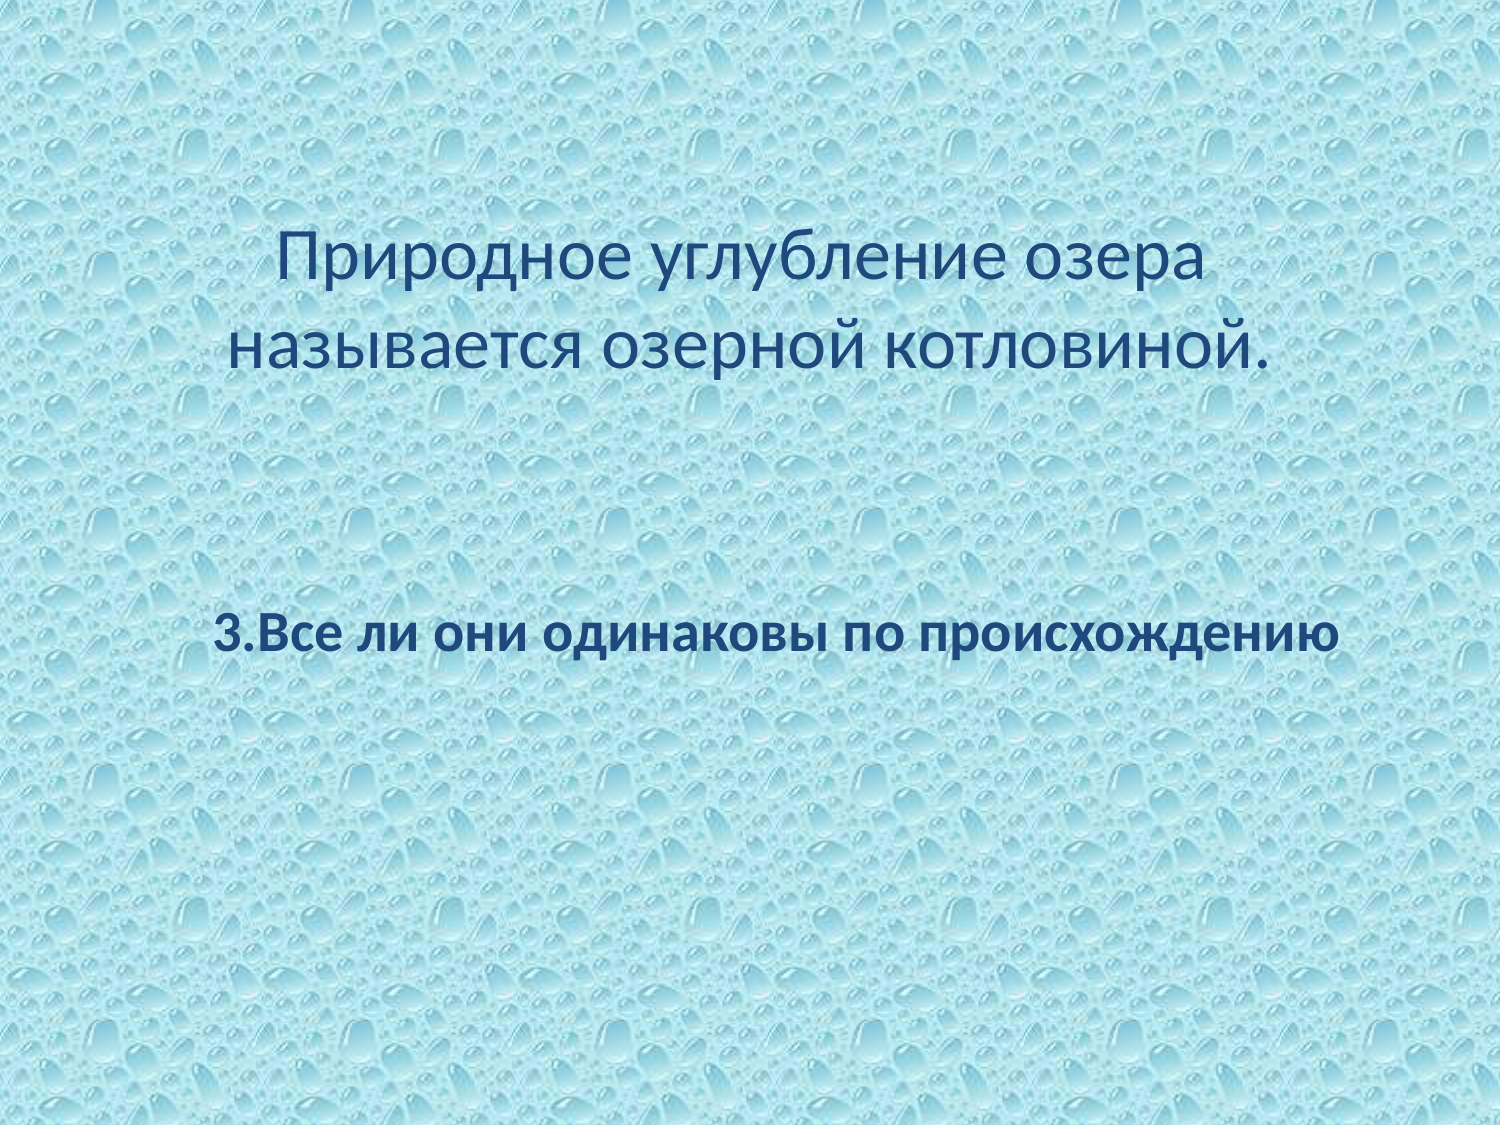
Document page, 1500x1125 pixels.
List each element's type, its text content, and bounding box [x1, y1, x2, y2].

text_box 3.Все ли они одинаковы по происхождению [197, 585, 1356, 671]
title Природное углубление озера называется озерной котловиной. [75, 197, 1425, 481]
picture [0, 0, 1500, 1125]
